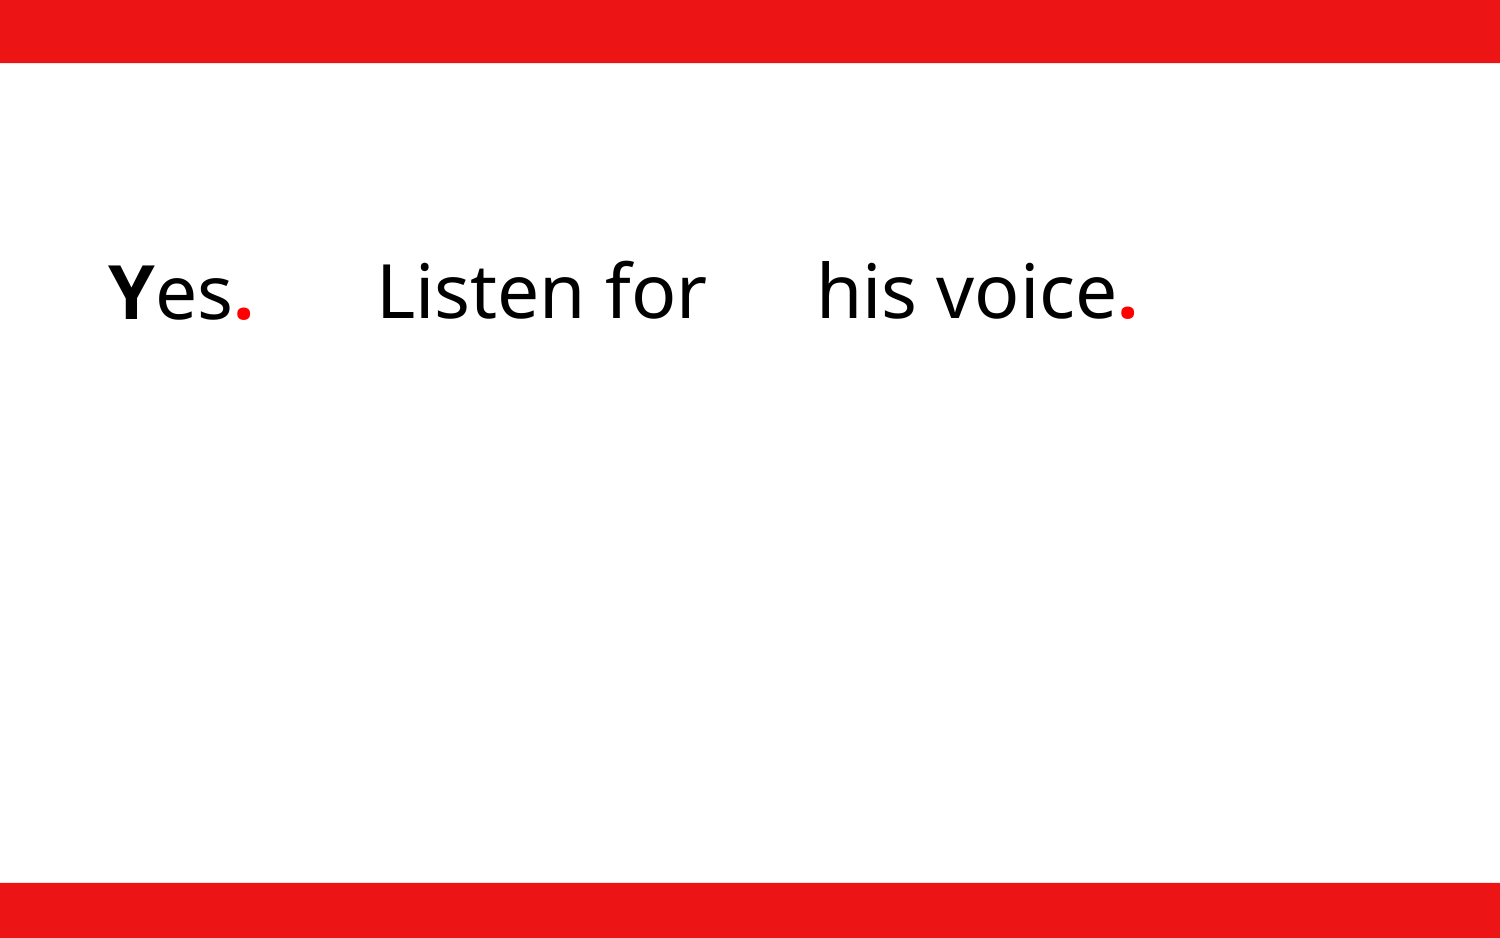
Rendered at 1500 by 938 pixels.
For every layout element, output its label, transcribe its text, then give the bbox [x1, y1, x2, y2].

text_box Listen for [361, 191, 800, 361]
text_box [0, 882, 1500, 938]
list Yes. [93, 191, 769, 389]
text_box his voice. [800, 191, 1458, 361]
text_box [0, 0, 1500, 64]
